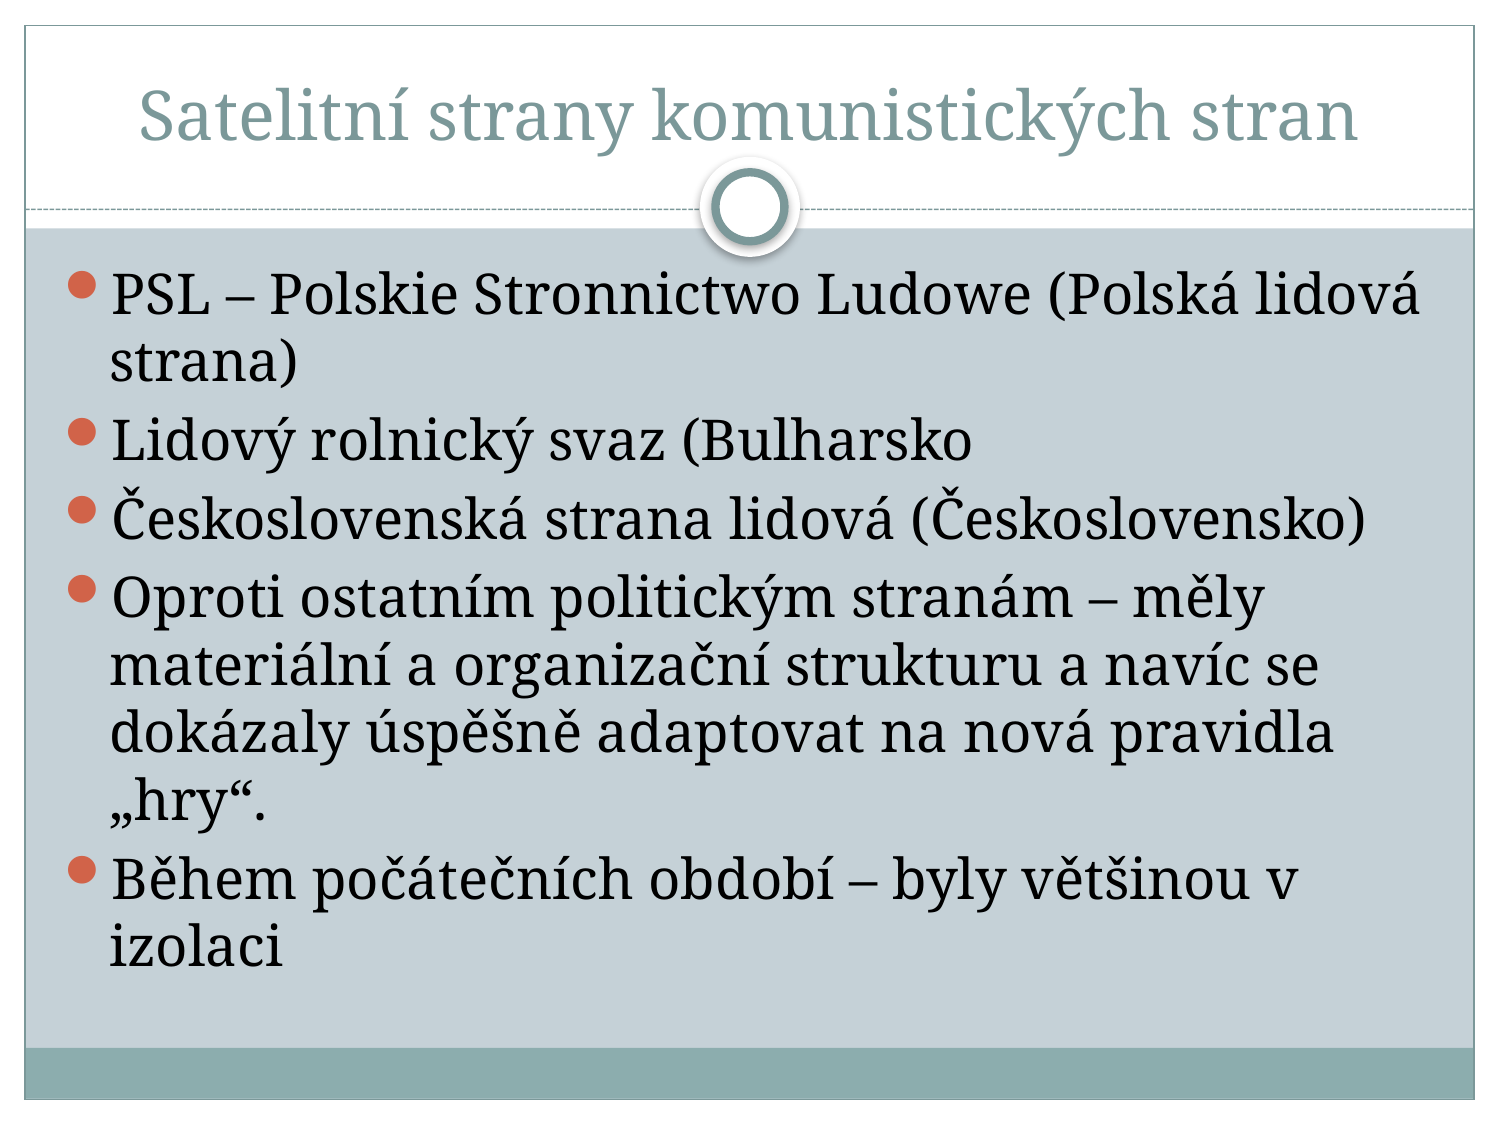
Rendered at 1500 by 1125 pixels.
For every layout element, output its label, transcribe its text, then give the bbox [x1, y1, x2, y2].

list PSL – Polskie Stronnictwo Ludowe (Polská lidová strana) Lidový rolnický svaz (Bulharsko Československá strana lidová (Československo) Oproti ostatním politickým stranám – měly materiální a organizační strukturu a navíc se dokázaly úspěšně adaptovat na nová pravidla „hry“. Během počátečních období – byly většinou v izolaci [49, 250, 1445, 1001]
title Satelitní strany komunistických stran [49, 37, 1450, 162]
